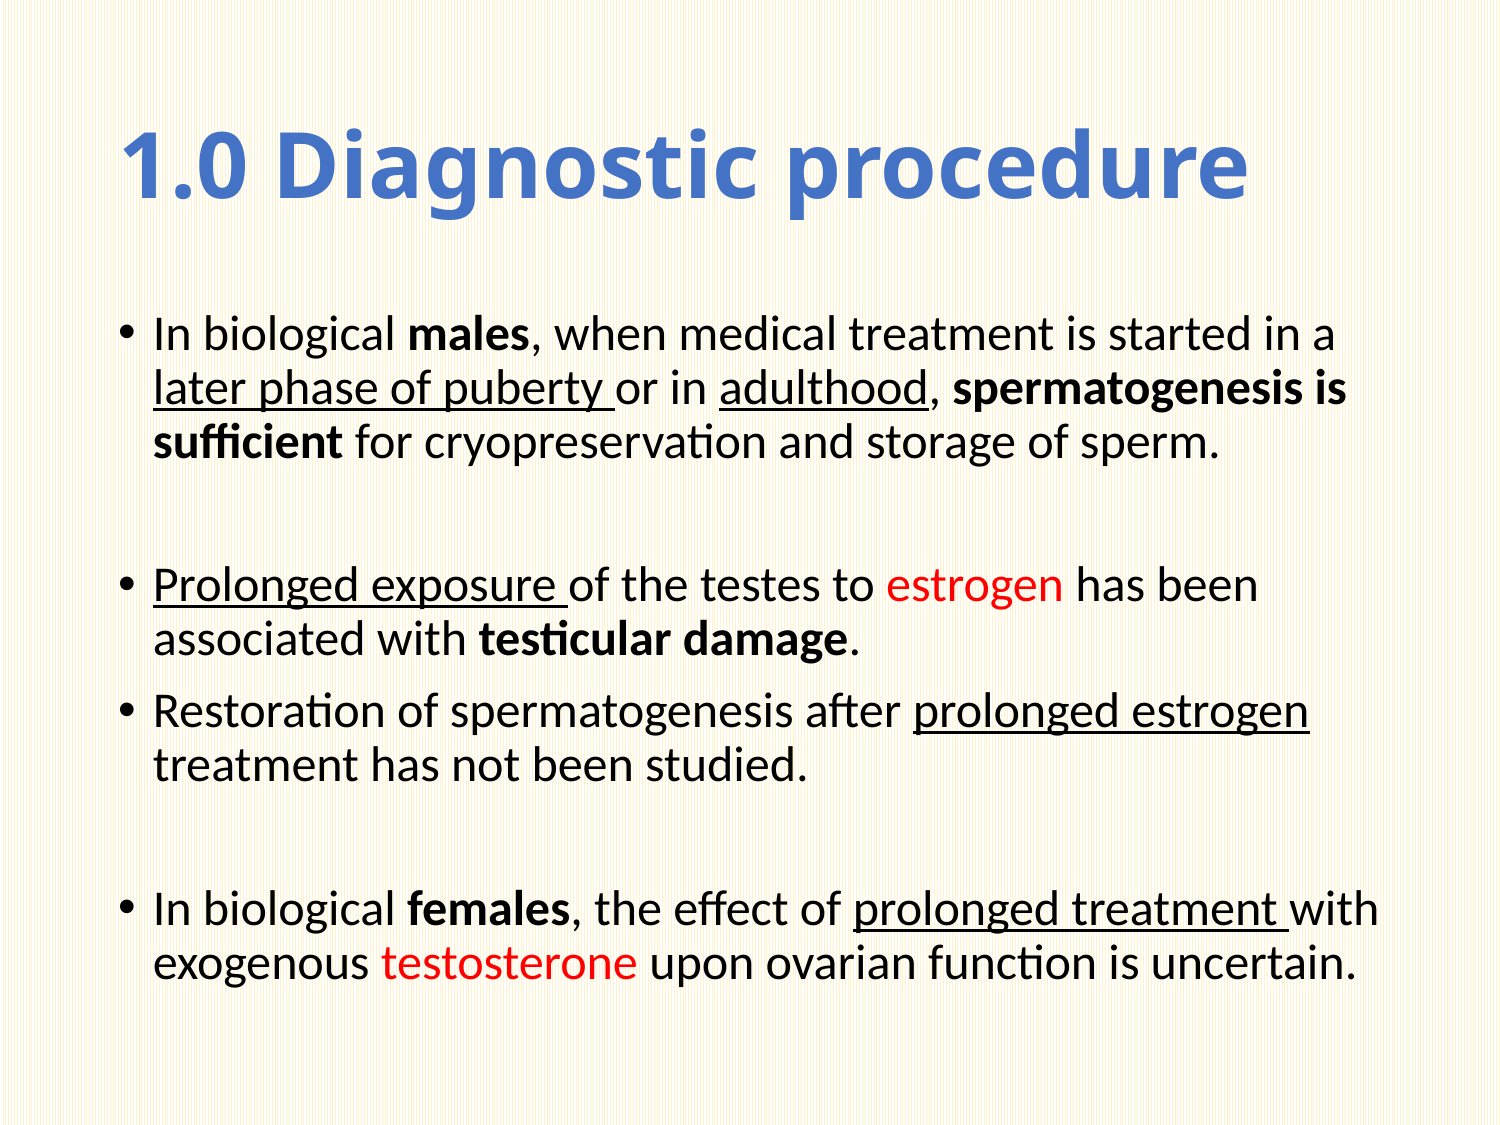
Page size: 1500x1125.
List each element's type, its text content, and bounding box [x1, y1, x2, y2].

list In biological males, when medical treatment is started in a later phase of puberty or in adulthood, spermatogenesis is sufficient for cryopreservation and storage of sperm. Prolonged exposure of the testes to estrogen has been associated with testicular damage. Restoration of spermatogenesis after prolonged estrogen treatment has not been studied. In biological females, the effect of prolonged treatment with exogenous testosterone upon ovarian function is uncertain. [103, 299, 1397, 1014]
title 1.0 Diagnostic procedure [103, 59, 1397, 278]
